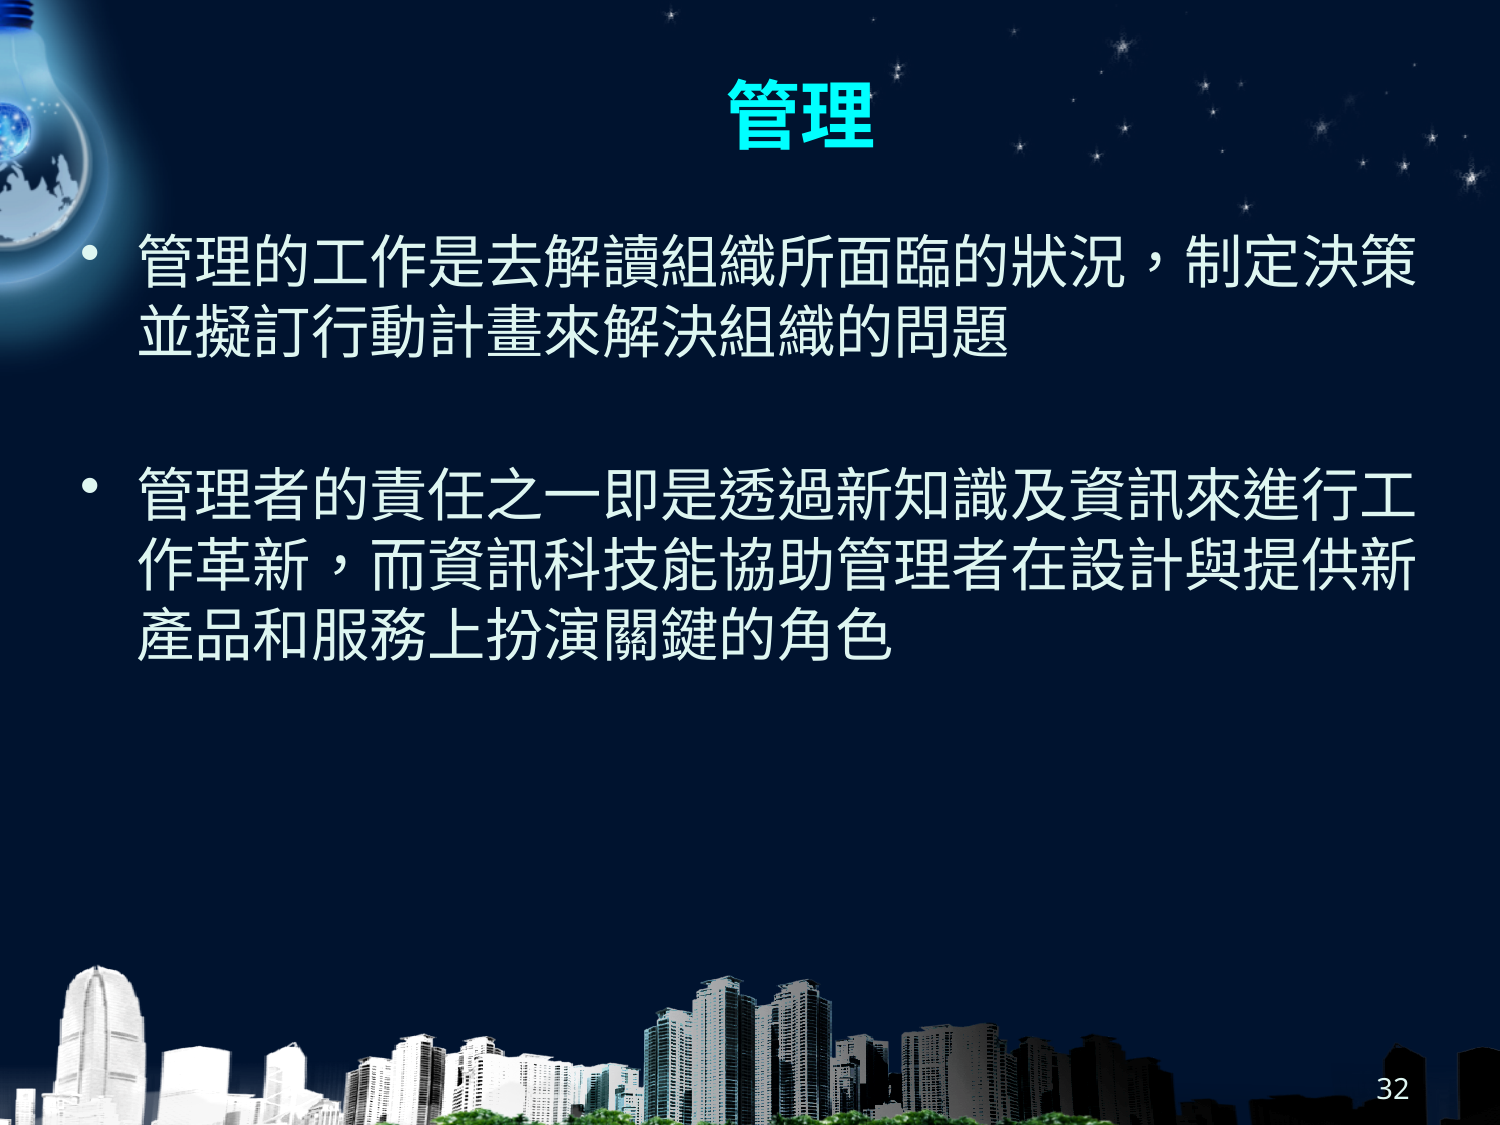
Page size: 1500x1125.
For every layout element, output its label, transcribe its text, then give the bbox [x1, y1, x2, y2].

slide_number 32 [1074, 1062, 1426, 1125]
title 管理 [135, 19, 1465, 209]
picture [0, 0, 182, 383]
picture [0, 964, 1500, 1125]
list 管理的工作是去解讀組織所面臨的狀況，制定決策並擬訂行動計畫來解決組織的問題 管理者的責任之一即是透過新知識及資訊來進行工作革新，而資訊科技能協助管理者在設計與提供新產品和服務上扮演關鍵的角色 [64, 217, 1465, 981]
picture [656, 0, 1500, 223]
